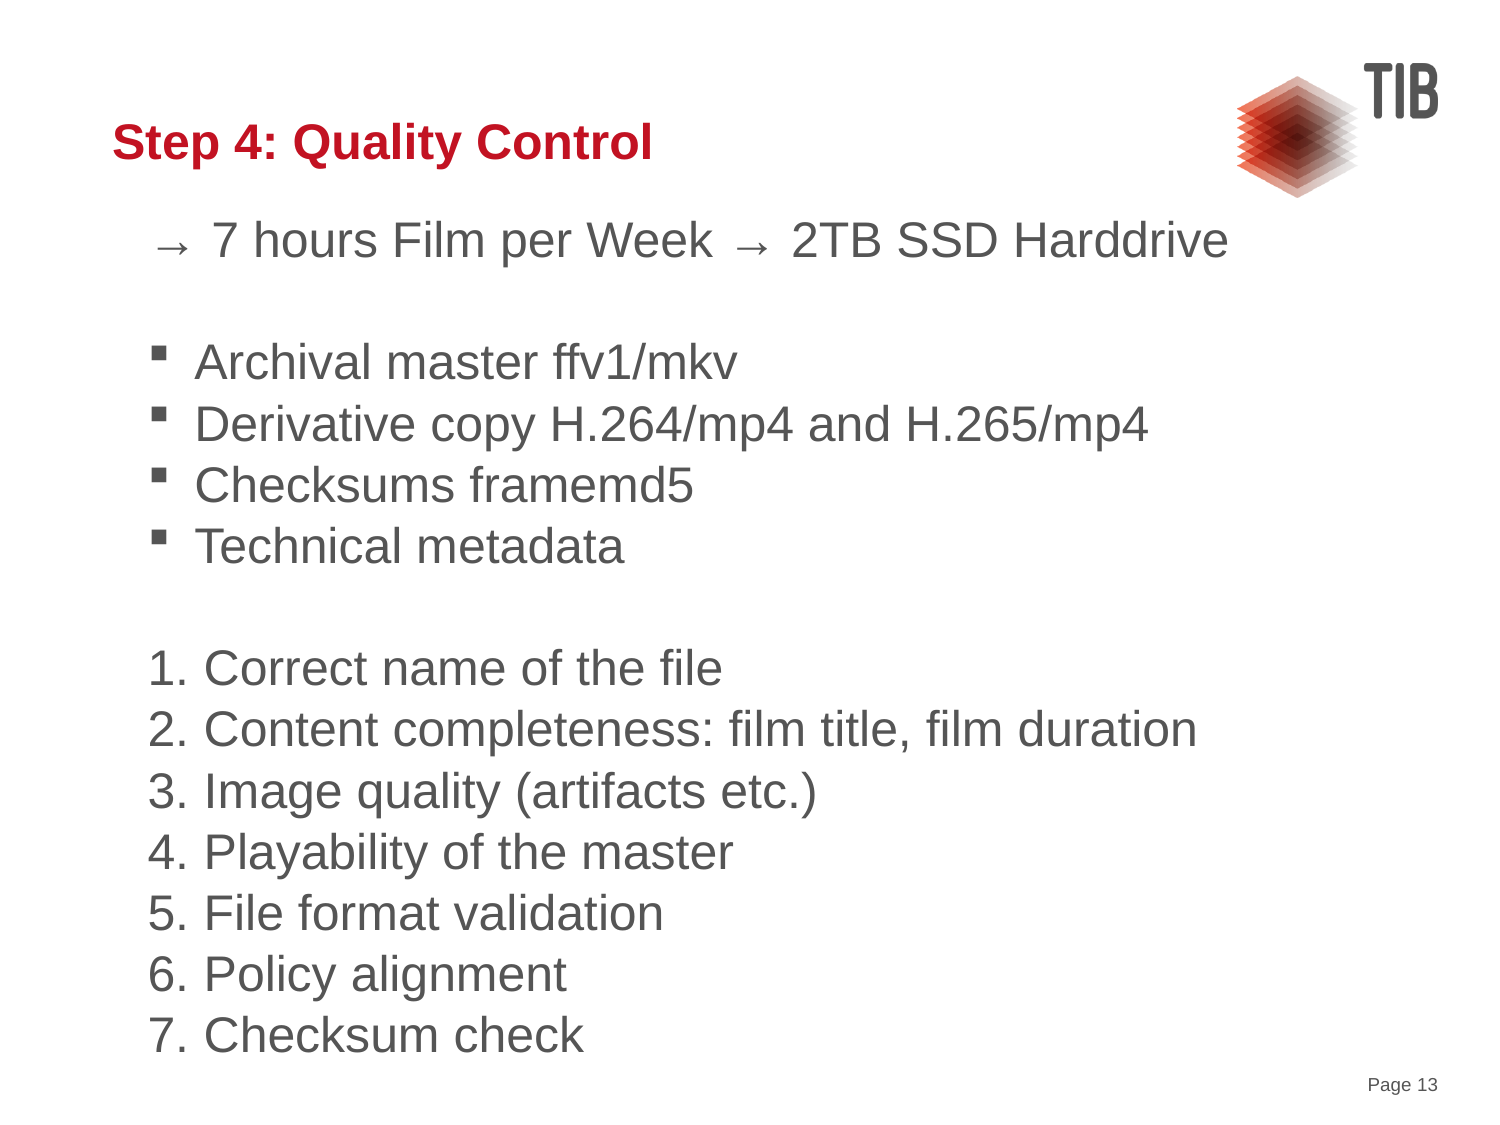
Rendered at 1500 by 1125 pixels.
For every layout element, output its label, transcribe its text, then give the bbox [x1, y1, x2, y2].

text_box → 7 hours Film per Week → 2TB SSD Harddrive Archival master ffv1/mkv Derivative copy H.264/mp4 and H.265/mp4 Checksums framemd5 Technical metadata Correct name of the file Content completeness: film title, film duration Image quality (artifacts etc.) Playability of the master File format validation Policy alignment Checksum check [147, 206, 1306, 993]
title Step 4: Quality Control [112, 101, 1105, 173]
picture [1237, 63, 1438, 198]
